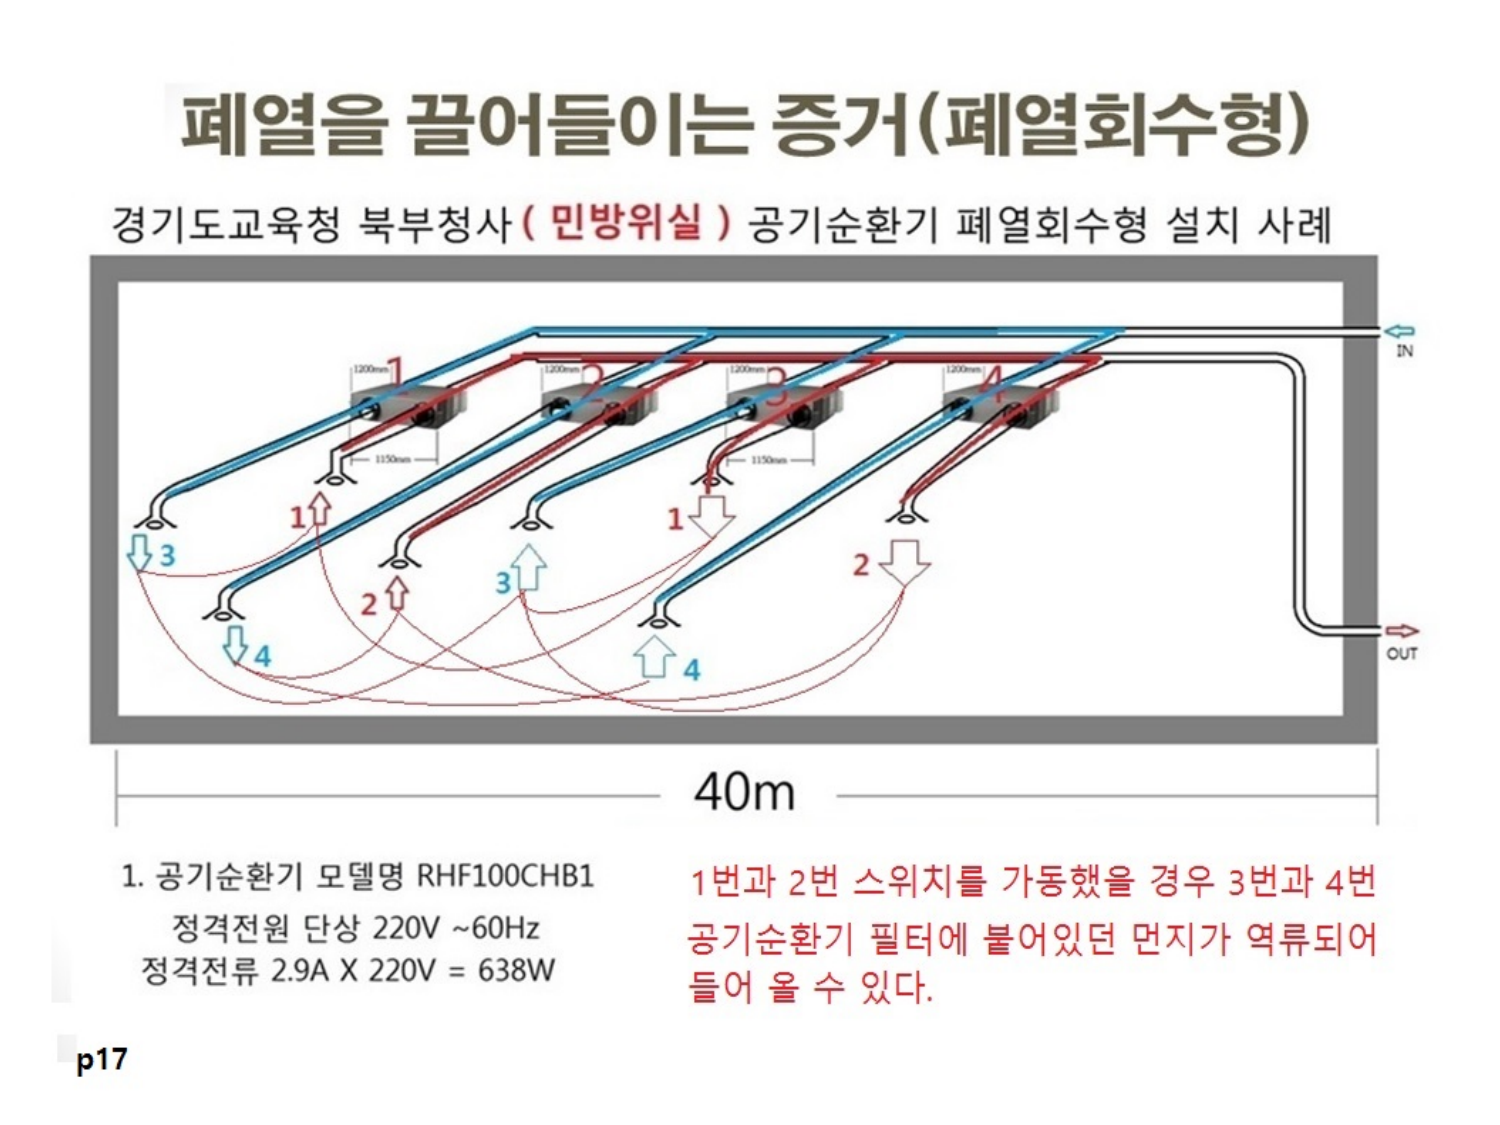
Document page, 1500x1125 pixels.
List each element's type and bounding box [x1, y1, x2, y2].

list [29, 18, 1491, 1107]
